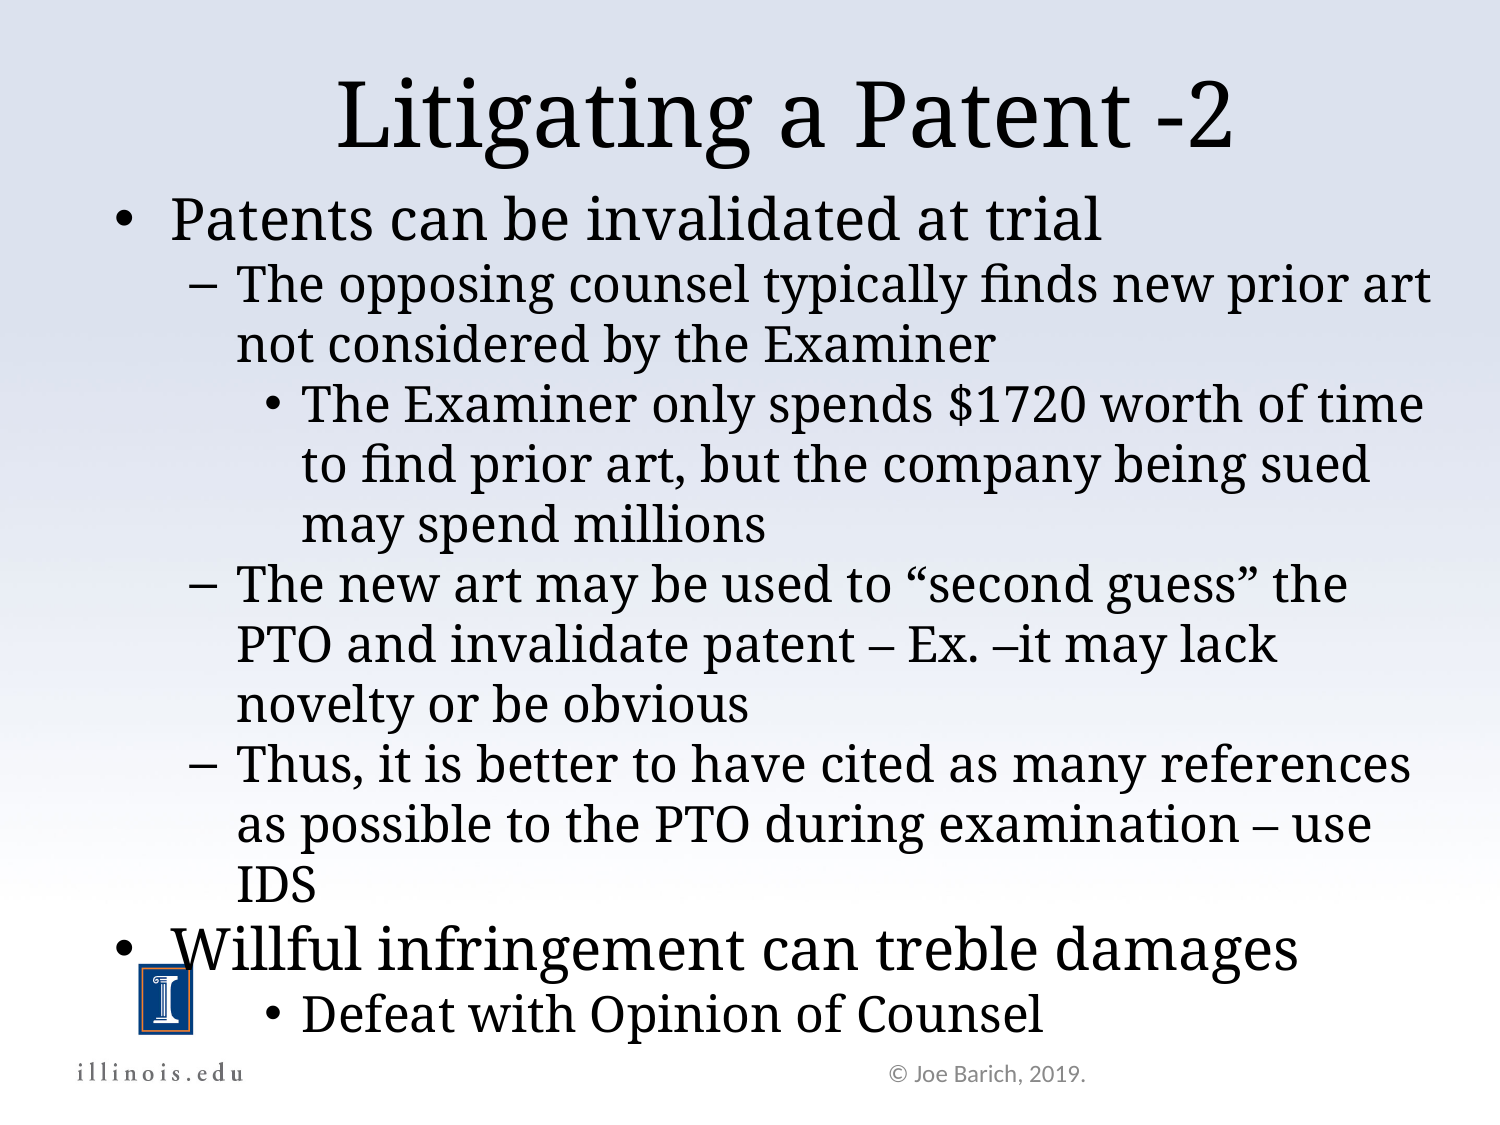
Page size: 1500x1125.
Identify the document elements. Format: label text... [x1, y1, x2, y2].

list Patents can be invalidated at trial The opposing counsel typically finds new prior art not considered by the Examiner The Examiner only spends $1720 worth of time to find prior art, but the company being sued may spend millions The new art may be used to “second guess” the PTO and invalidate patent – Ex. –it may lack novelty or be obvious Thus, it is better to have cited as many references as possible to the PTO during examination – use IDS Willful infringement can treble damages Defeat with Opinion of Counsel [99, 174, 1463, 1002]
footer © Joe Barich, 2019. [750, 1042, 1225, 1103]
picture [0, 0, 1500, 1125]
title Litigating a Patent -2 [149, 33, 1424, 174]
